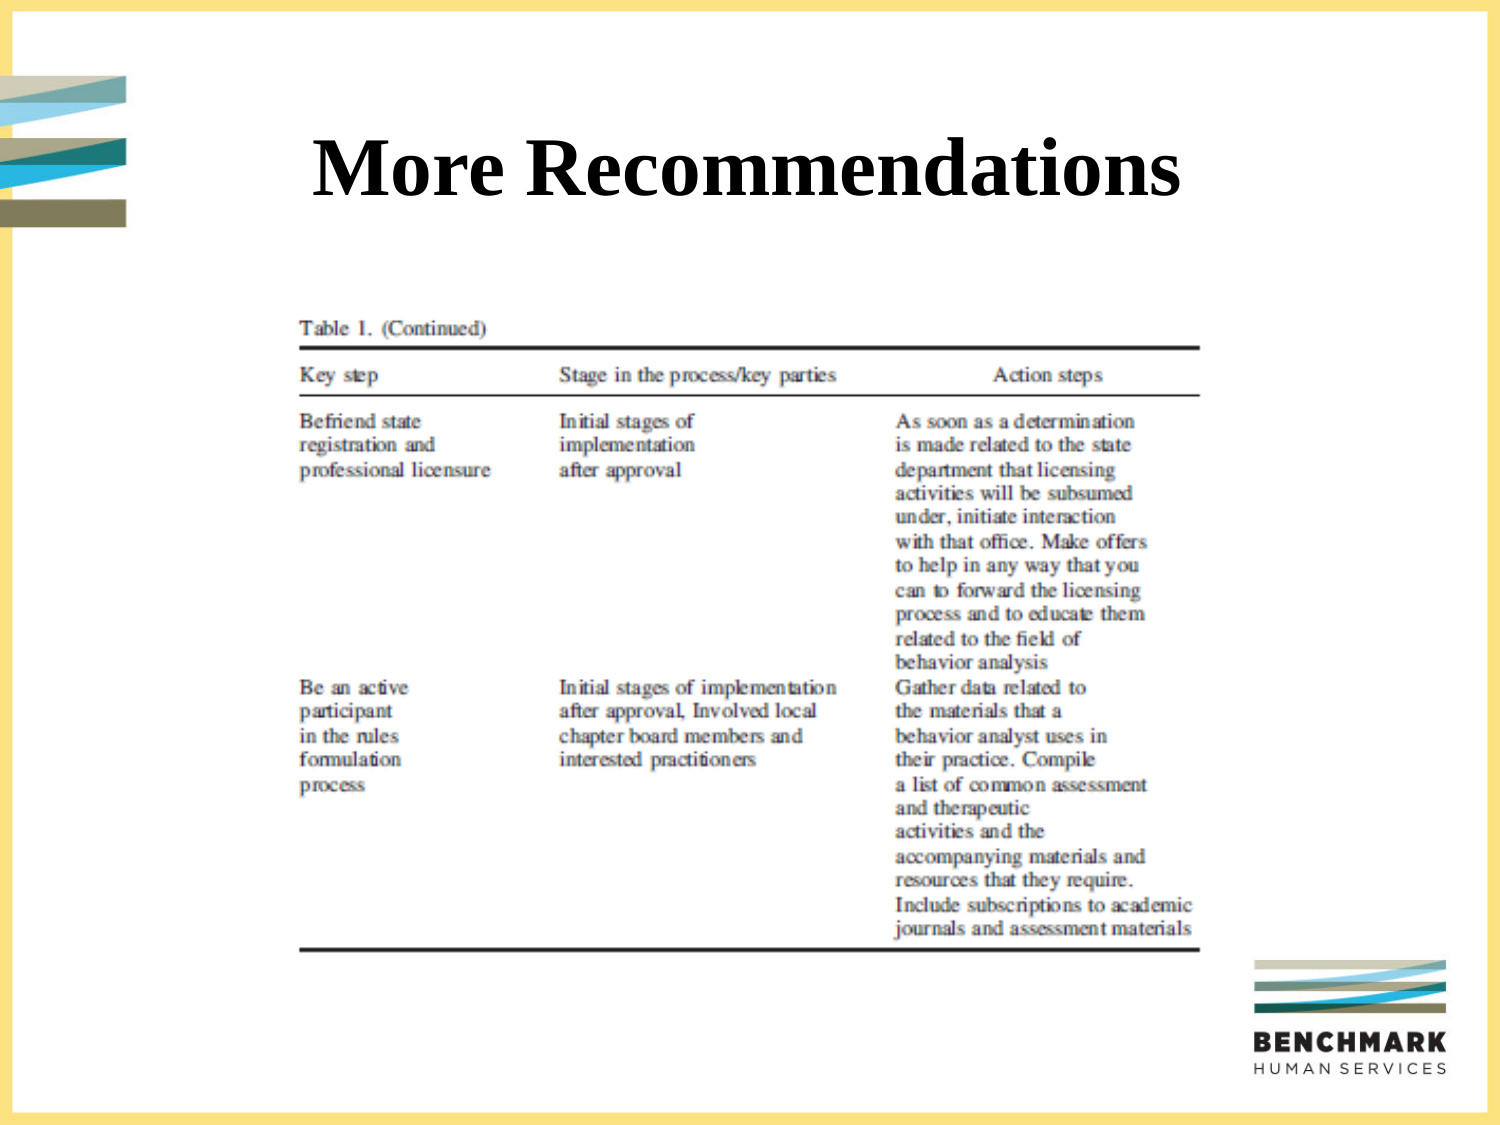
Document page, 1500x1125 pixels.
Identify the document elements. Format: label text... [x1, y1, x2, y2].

picture [0, 0, 1500, 1125]
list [263, 301, 1230, 962]
title More Recommendations [138, 104, 1358, 237]
